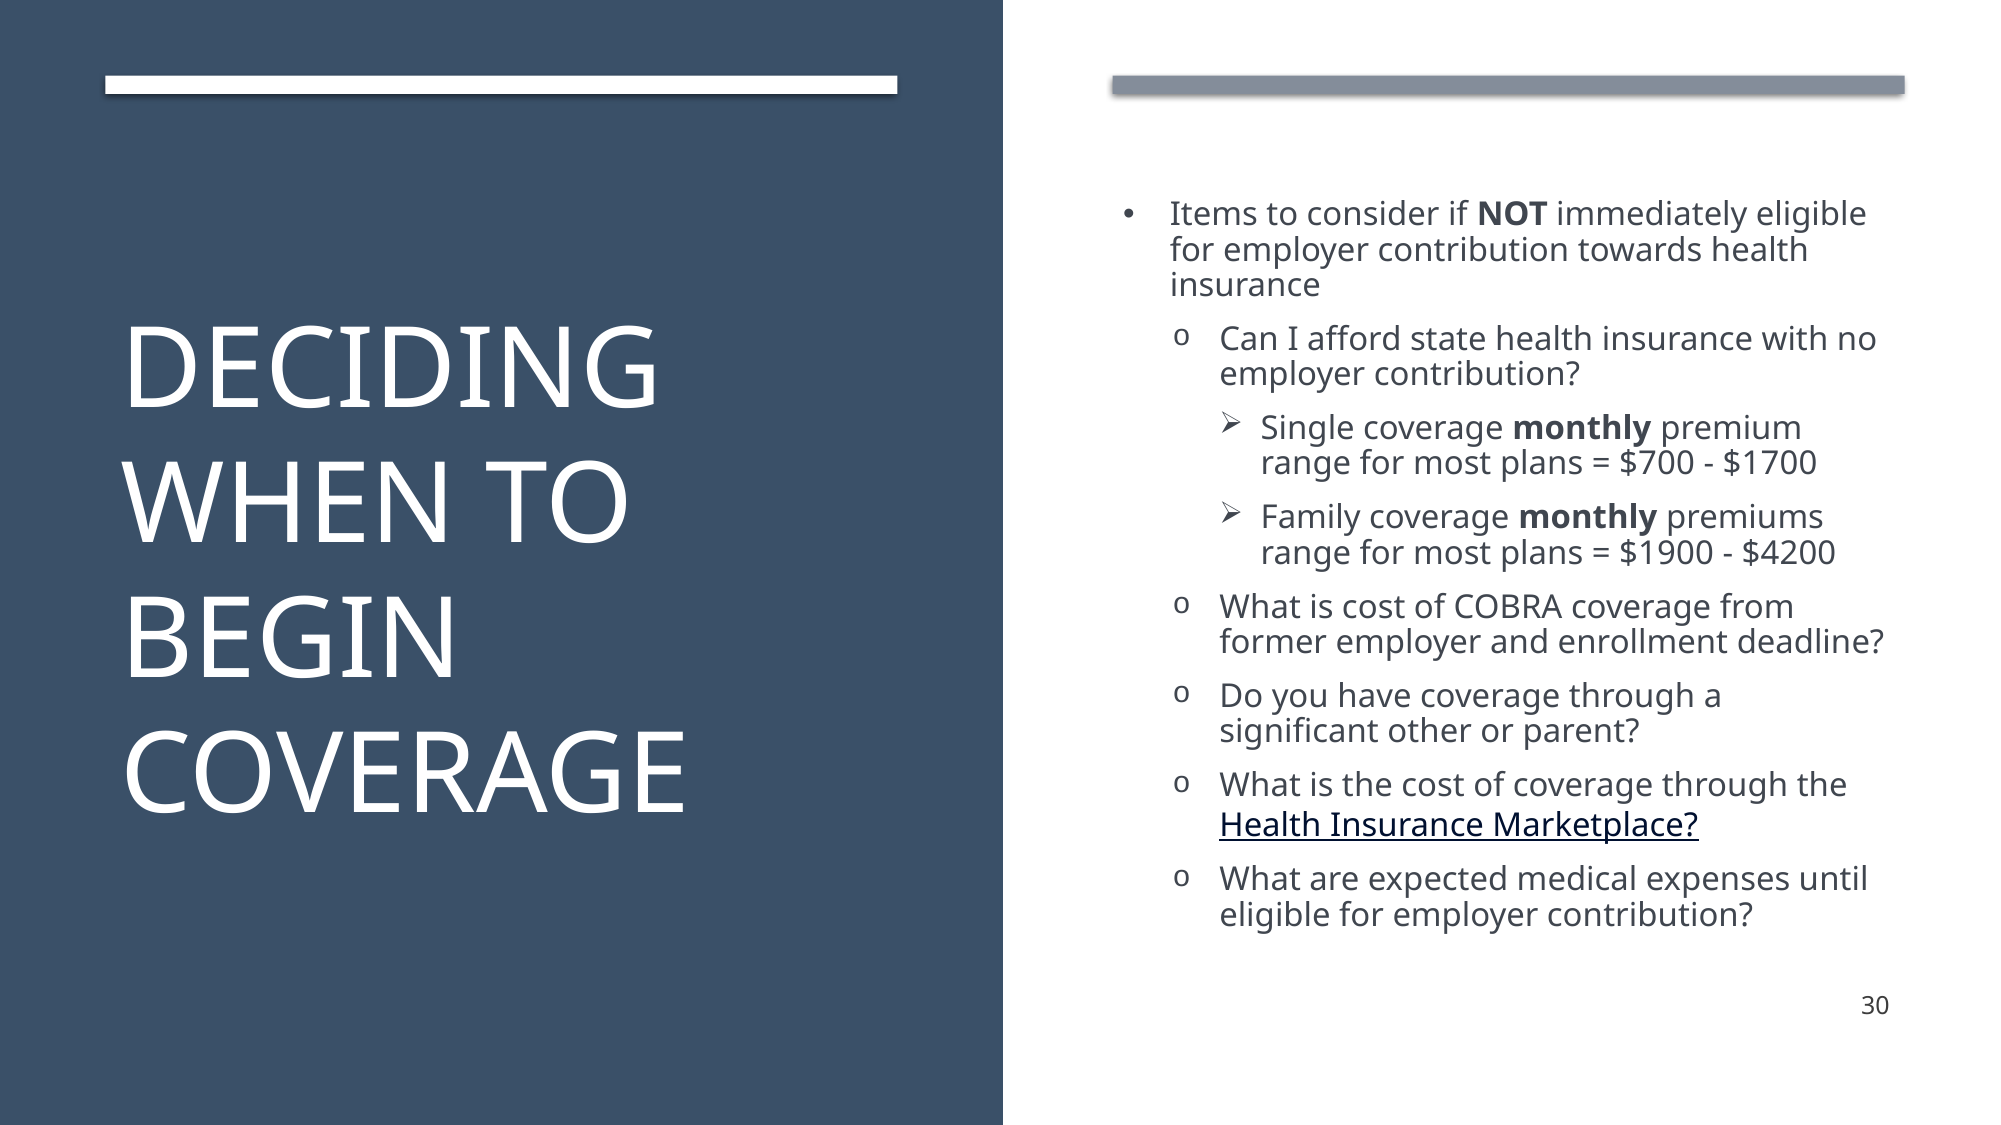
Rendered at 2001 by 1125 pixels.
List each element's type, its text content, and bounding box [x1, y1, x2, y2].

title Deciding when to begin coverage [105, 169, 898, 962]
text_box [104, 74, 898, 95]
text_box [0, 0, 1005, 1125]
text_box [1112, 74, 1906, 95]
text_box [1005, 0, 2000, 1125]
list Items to consider if NOT immediately eligible for employer contribution towards health insurance Can I afford state health insurance with no employer contribution? Single coverage monthly premium range for most plans = $700 - $1700 Family coverage monthly premiums range for most plans = $1900 - $4200 What is cost of COBRA coverage from former employer and enrollment deadline? Do you have coverage through a significant other or parent? What is the cost of coverage through the Health Insurance Marketplace? What are expected medical expenses until eligible for employer contribution? [1108, 169, 1905, 962]
slide_number 30 [1732, 977, 1905, 1037]
